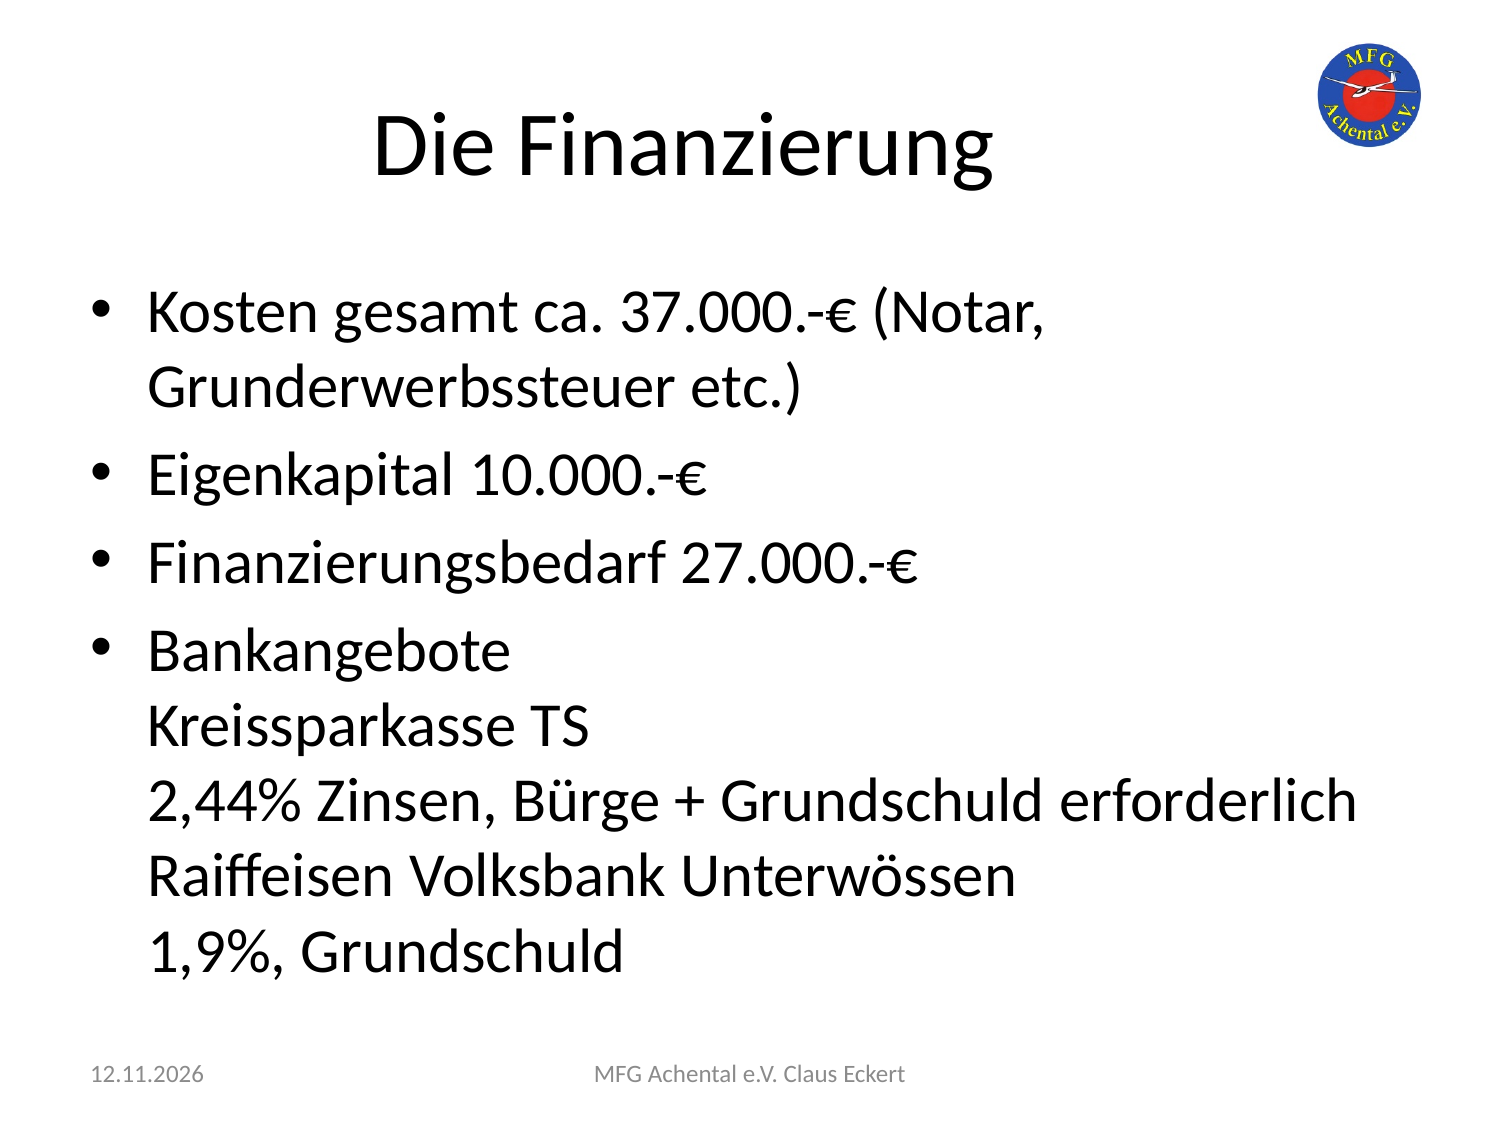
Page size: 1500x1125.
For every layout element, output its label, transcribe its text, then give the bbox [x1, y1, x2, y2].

list Kosten gesamt ca. 37.000.-€ (Notar, Grunderwerbssteuer etc.) Eigenkapital 10.000.-€ Finanzierungsbedarf 27.000.-€ Bankangebote Kreissparkasse TS 2,44% Zinsen, Bürge + Grundschuld erforderlich Raiffeisen Volksbank Unterwössen 1,9%, Grundschuld [75, 262, 1425, 1005]
title Die Finanzierung [75, 45, 1294, 233]
footer MFG Achental e.V. Claus Eckert [512, 1042, 988, 1103]
picture [1316, 42, 1422, 148]
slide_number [75, 1042, 425, 1103]
